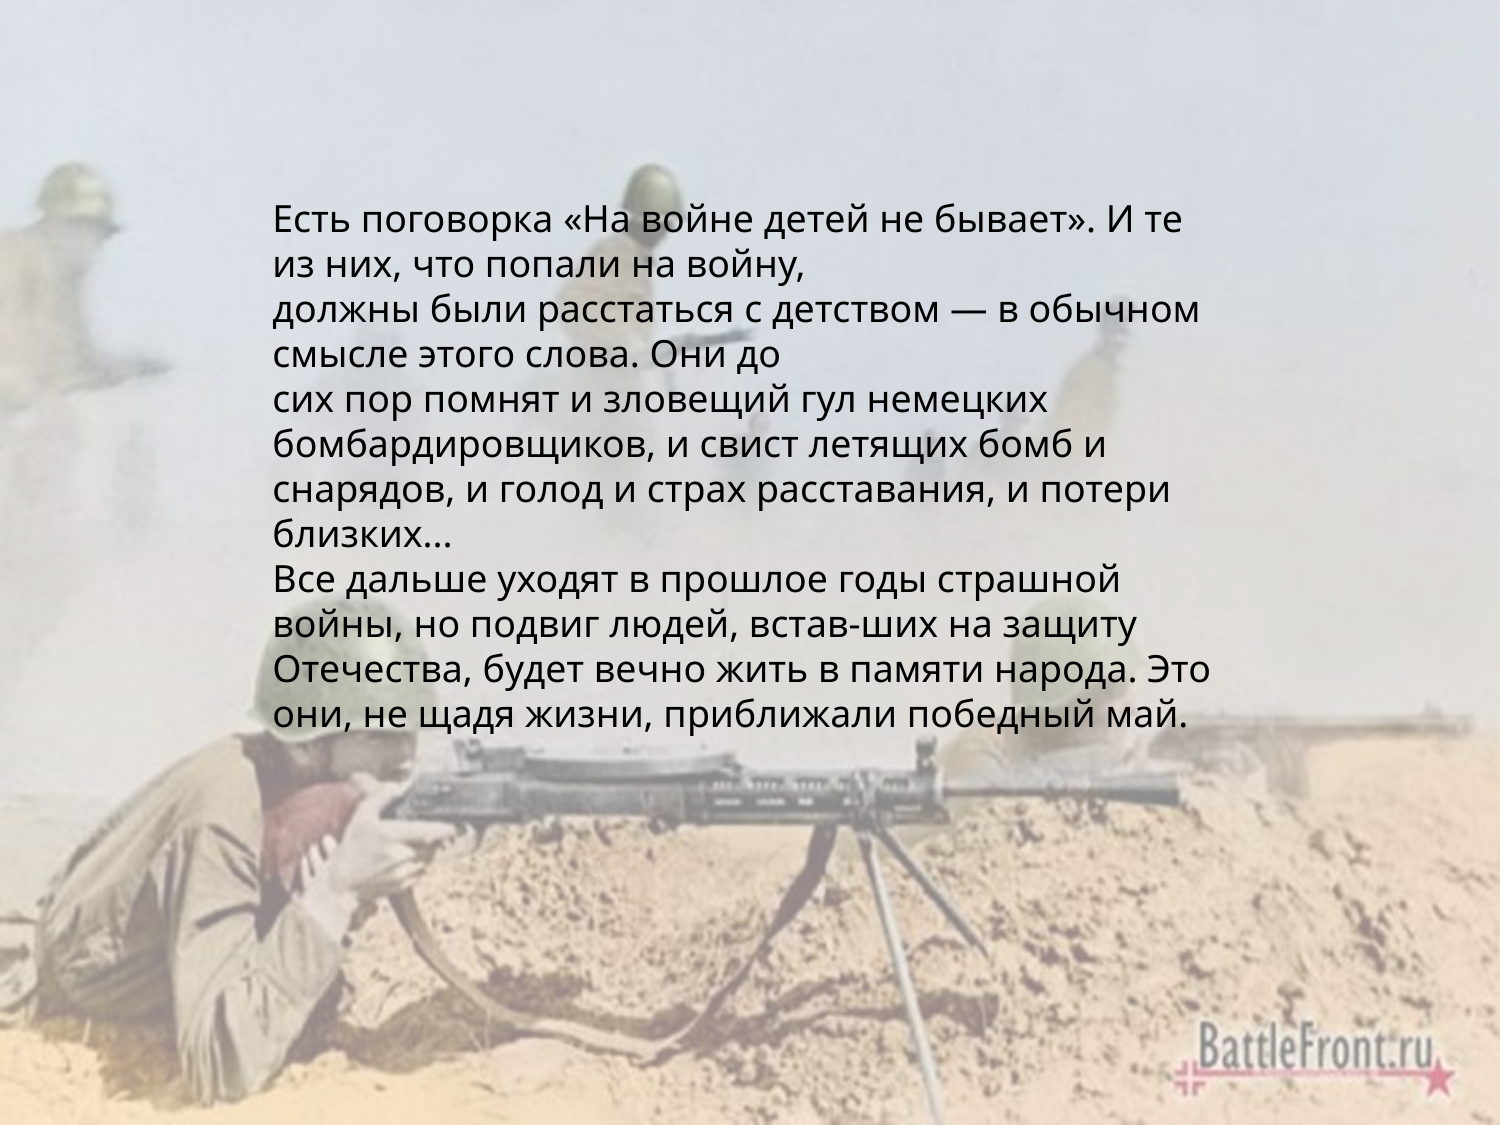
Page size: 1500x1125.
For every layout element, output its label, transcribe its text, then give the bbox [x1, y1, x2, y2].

text_box Есть поговорка «На войне детей не бывает». И те из них, что попали на войну, должны были расстаться с детством — в обычном смысле этого слова. Они до сих пор помнят и зловещий гул немецких бомбардировщиков, и свист летящих бомб и снарядов, и голод и страх расставания, и потери близких... Все дальше уходят в прошлое годы страшной войны, но подвиг людей, встав-ших на защиту Отечества, будет вечно жить в памяти народа. Это они, не щадя жизни, приближали победный май. [257, 187, 1231, 743]
